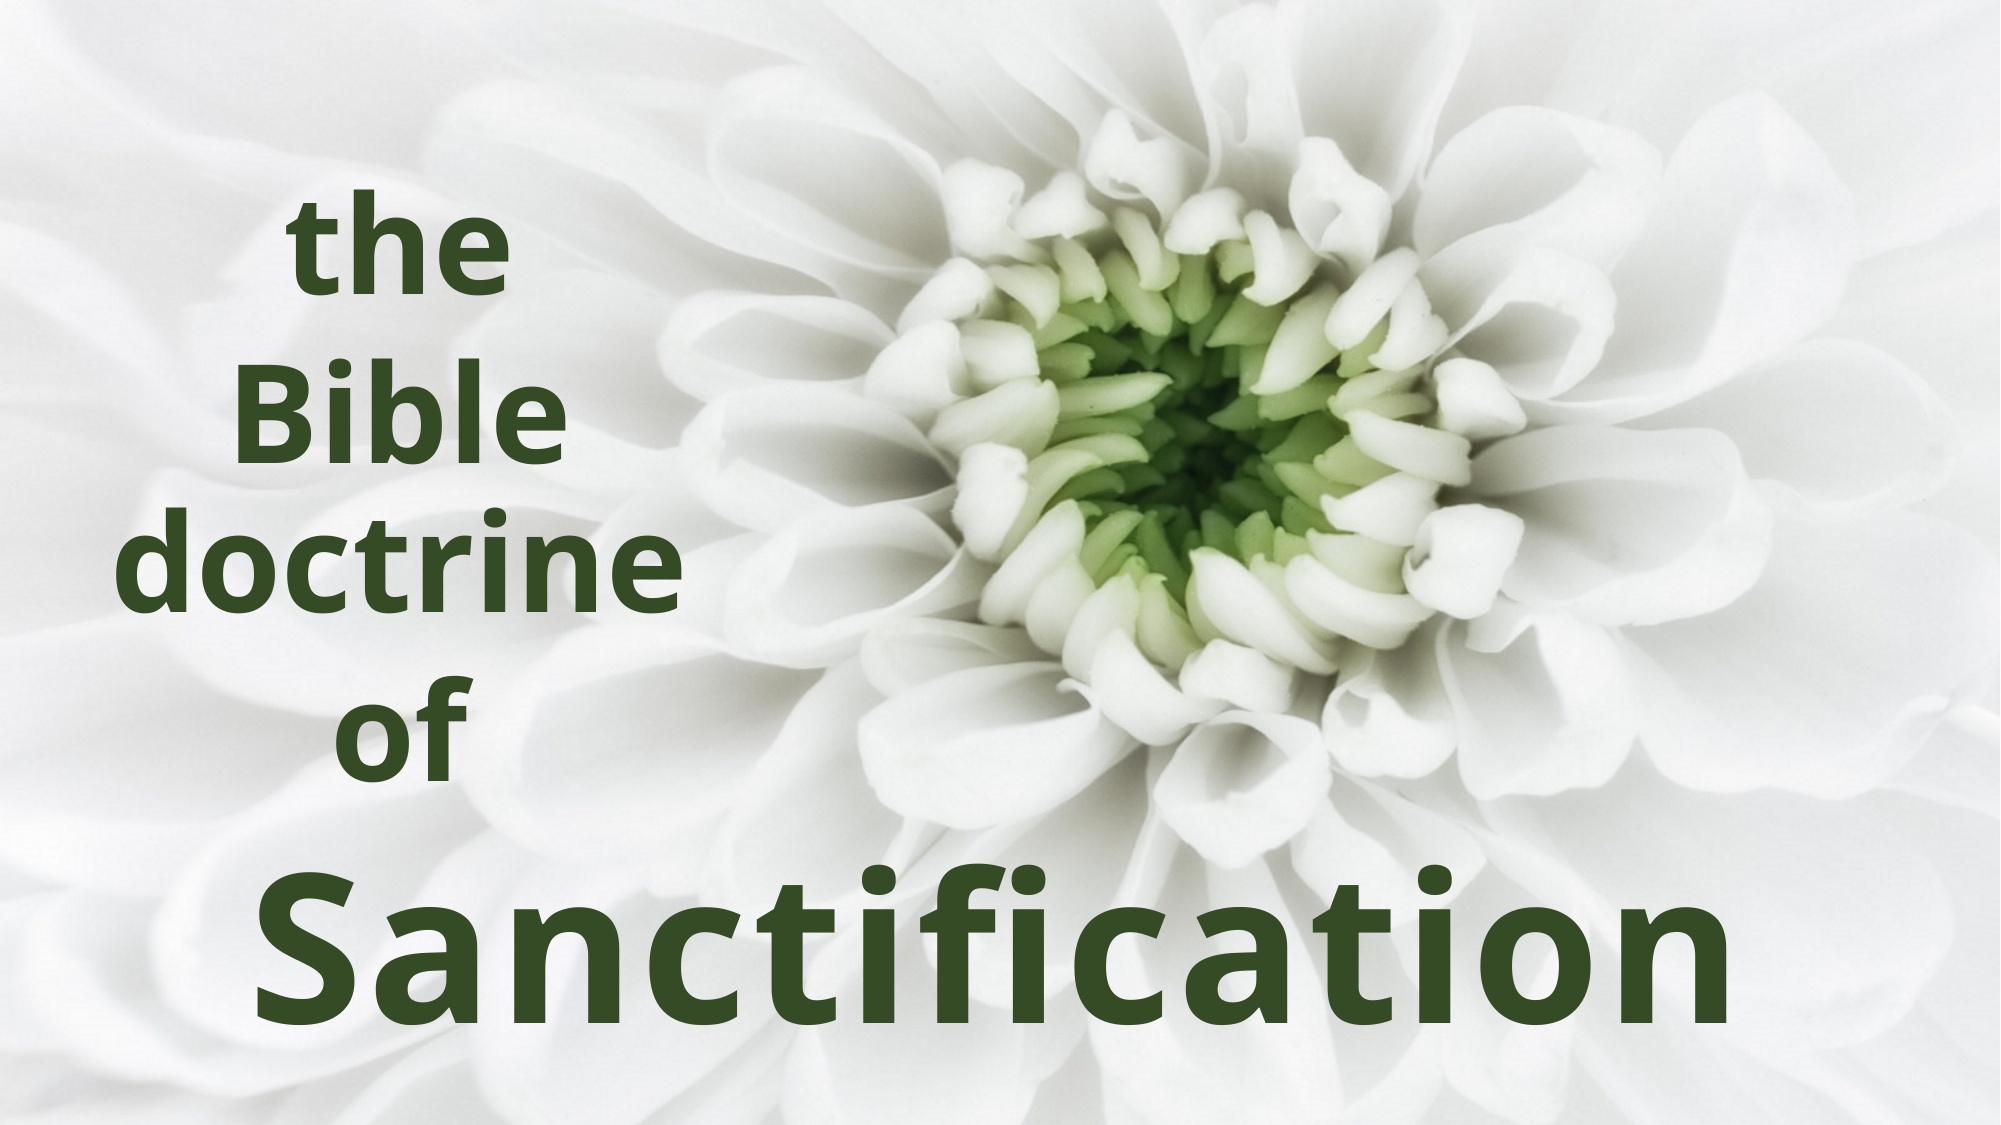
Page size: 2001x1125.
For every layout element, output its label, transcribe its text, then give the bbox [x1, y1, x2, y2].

subtitle the Bible doctrine of [54, 168, 744, 849]
title Sanctification [117, 796, 1876, 1076]
picture [0, 0, 2001, 1125]
